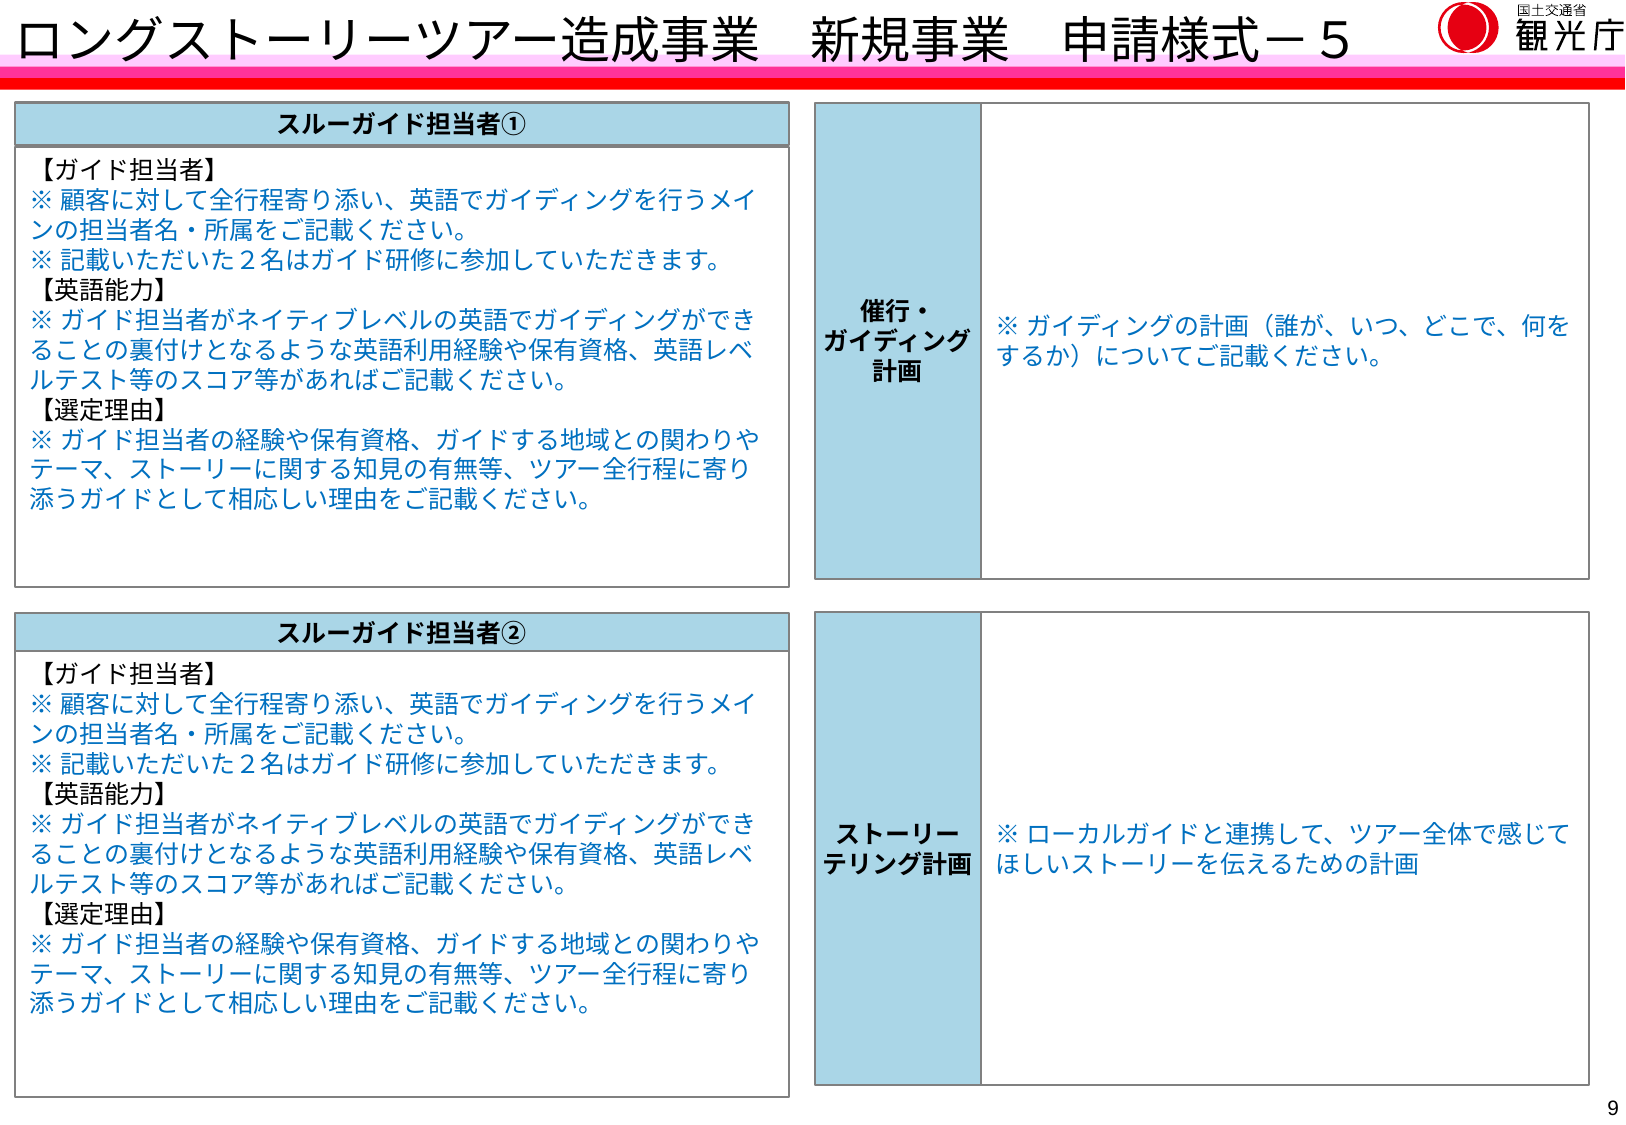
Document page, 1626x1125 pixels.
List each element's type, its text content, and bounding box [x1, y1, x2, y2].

text_box ※ローカルガイドと連携して、ツアー全体で感じてほしいストーリーを伝えるための計画 [980, 611, 1589, 1085]
text_box 催行・ ガイディング 計画 [814, 102, 980, 579]
slide_number 8 [1588, 1089, 1625, 1125]
text_box ※ガイディングの計画（誰が、いつ、どこで、何をするか）についてご記載ください。 [980, 102, 1589, 579]
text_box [14, 612, 790, 1098]
text_box ロングストーリーツアー造成事業 新規事業 申請様式－５ [0, 10, 1498, 66]
text_box ストーリー テリング計画 [814, 611, 980, 1085]
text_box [14, 102, 790, 587]
